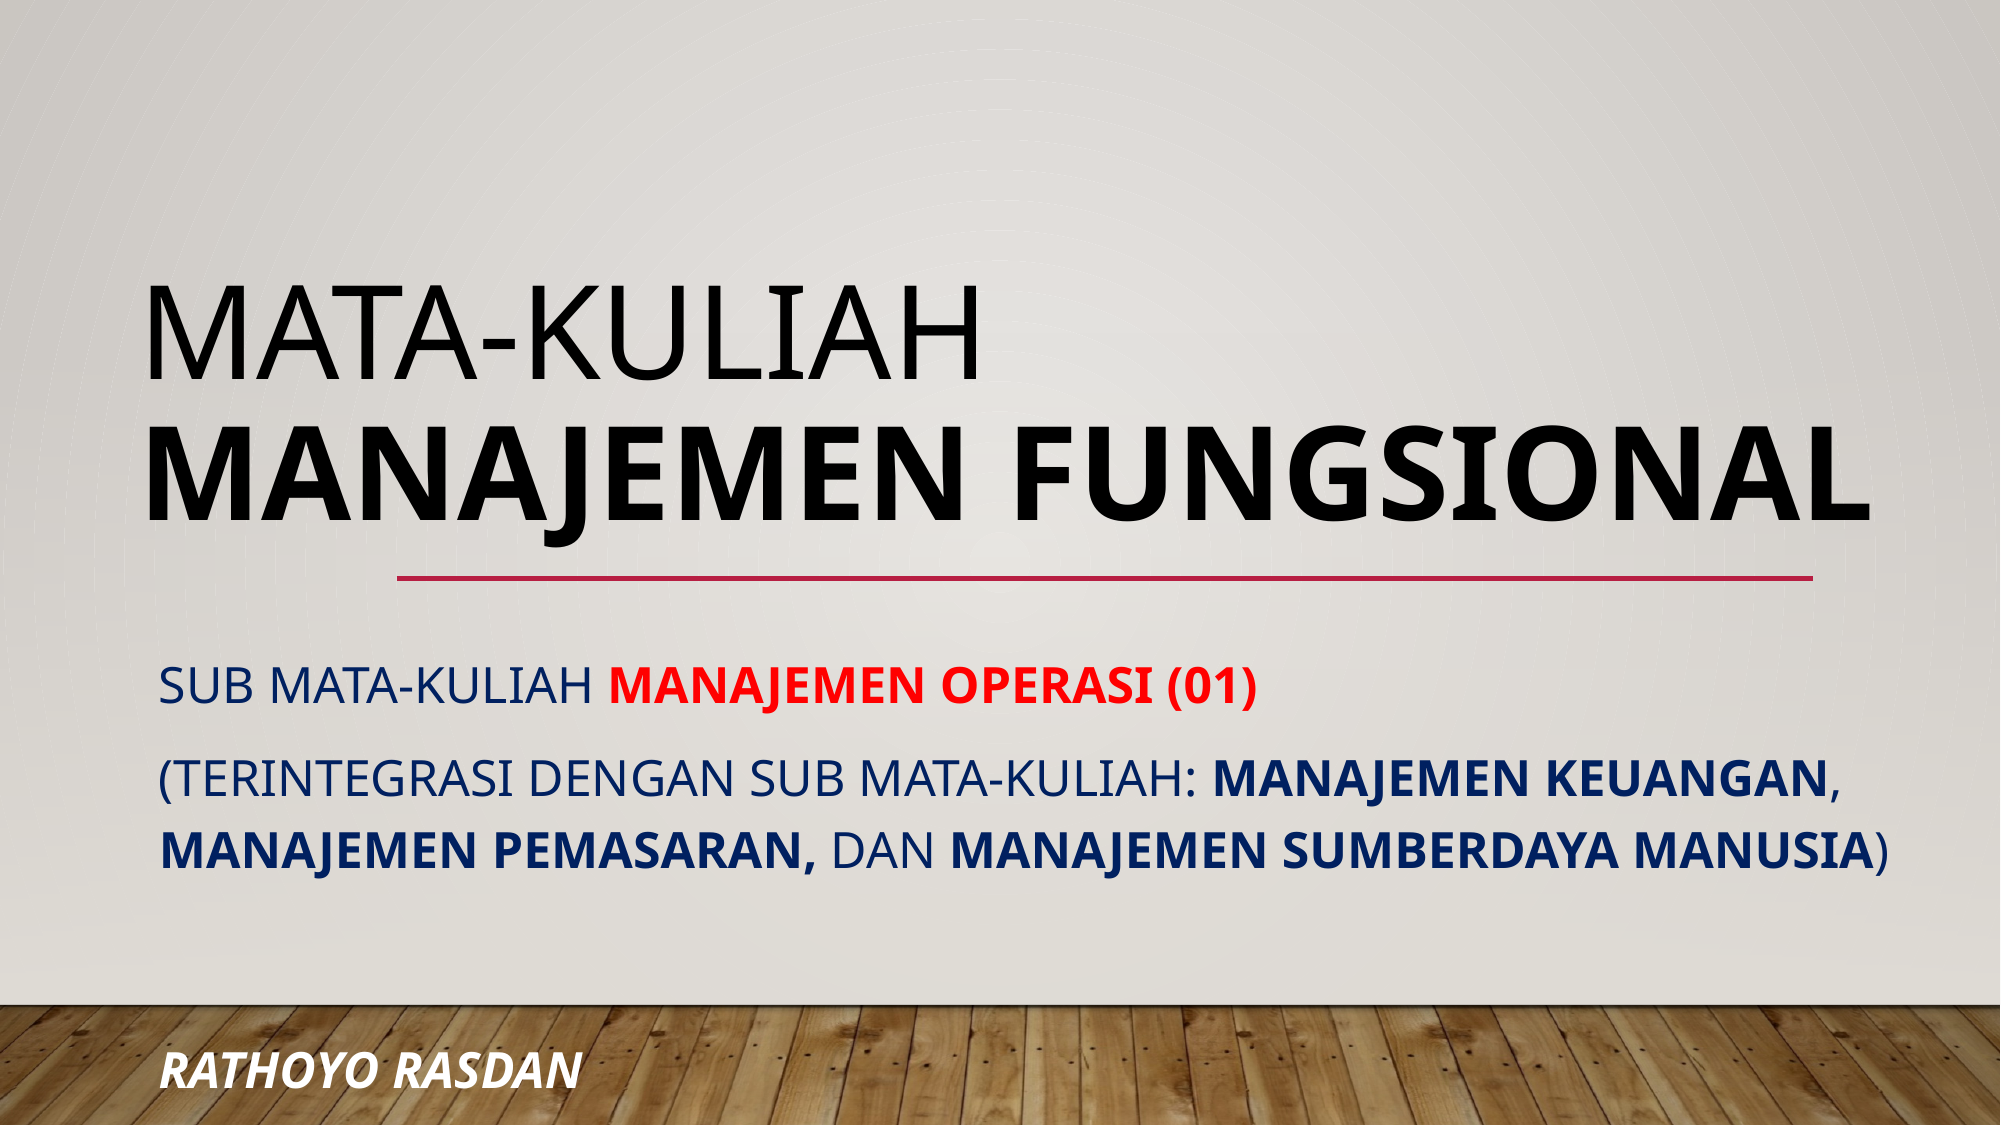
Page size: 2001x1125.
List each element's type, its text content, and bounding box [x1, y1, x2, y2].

subtitle SUB MATA-KULIAH MANAJEMEN OPERASI (01) (TERINTEGRASI DENGAN SUB MATA-KULIAH: MANAJEMEN keuangan, MANAJEMEN PEMASARAN, DAN MANAJEMEN SUMBERDAYA MANUSIA) [143, 626, 1914, 1000]
text_box RATHOYO RASDAN [143, 1031, 819, 1125]
picture [0, 1005, 2000, 1125]
title Mata-kuliah Manajemen fungsional [123, 131, 1914, 549]
